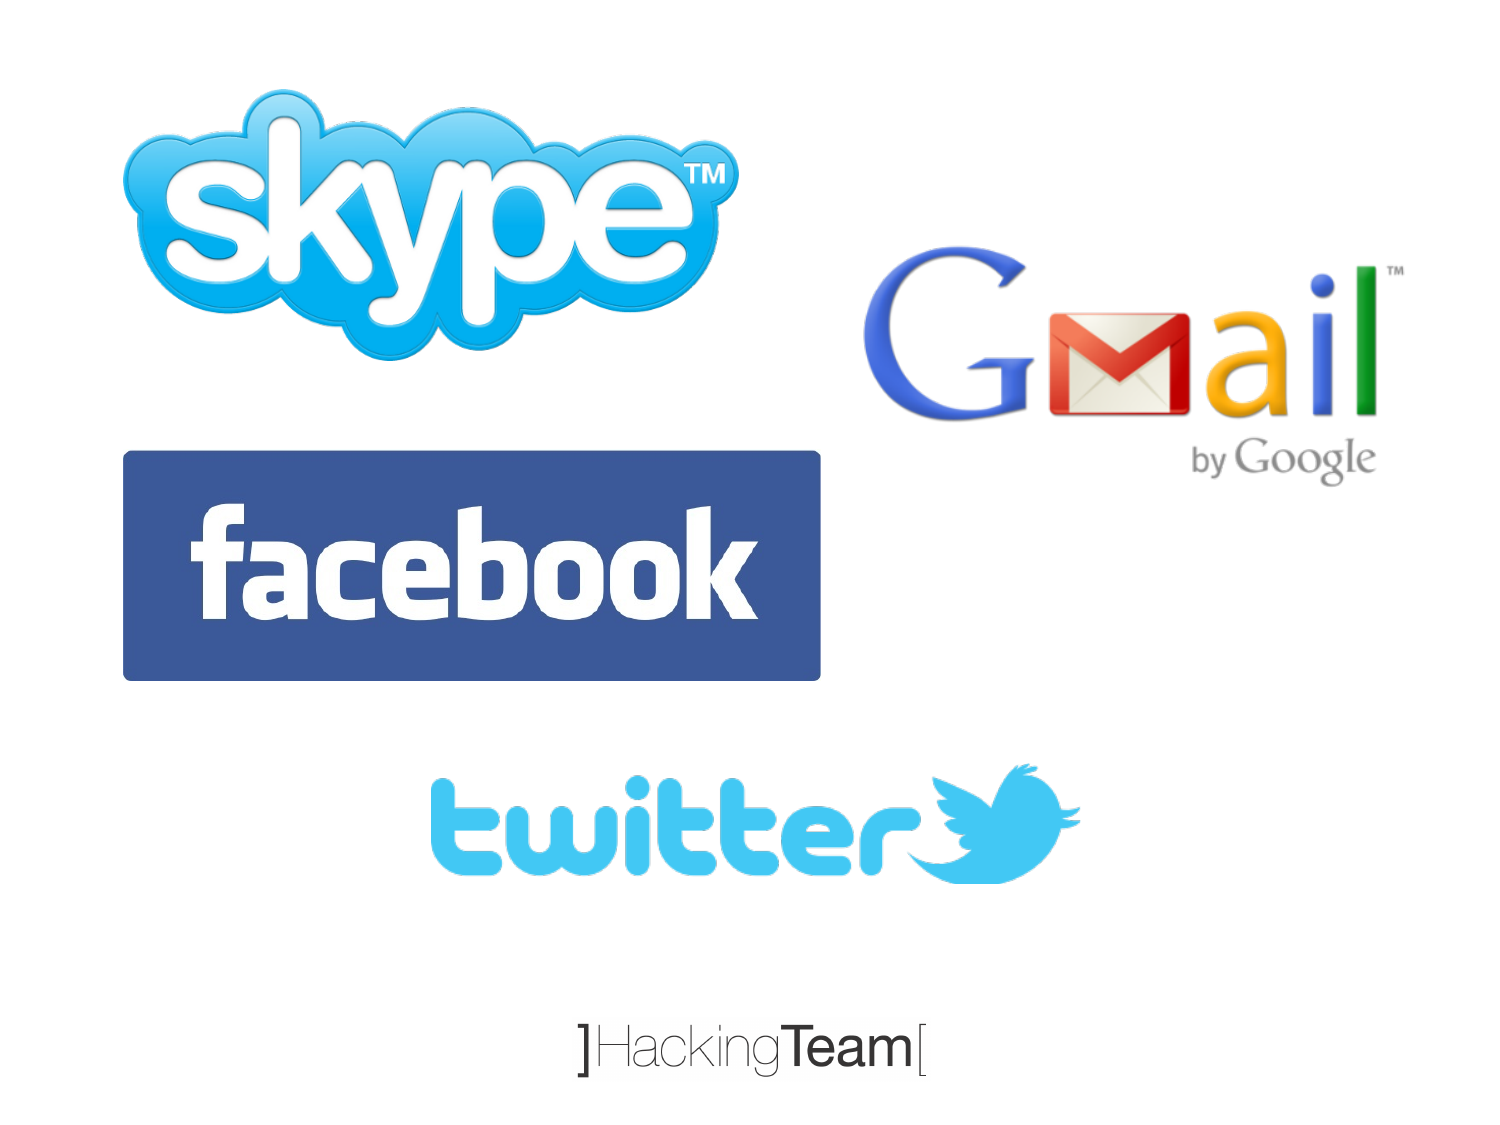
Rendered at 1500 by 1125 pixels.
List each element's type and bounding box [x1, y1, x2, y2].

picture [123, 89, 739, 362]
picture [123, 449, 822, 681]
picture [572, 1017, 931, 1082]
picture [430, 762, 1081, 885]
picture [855, 241, 1412, 492]
